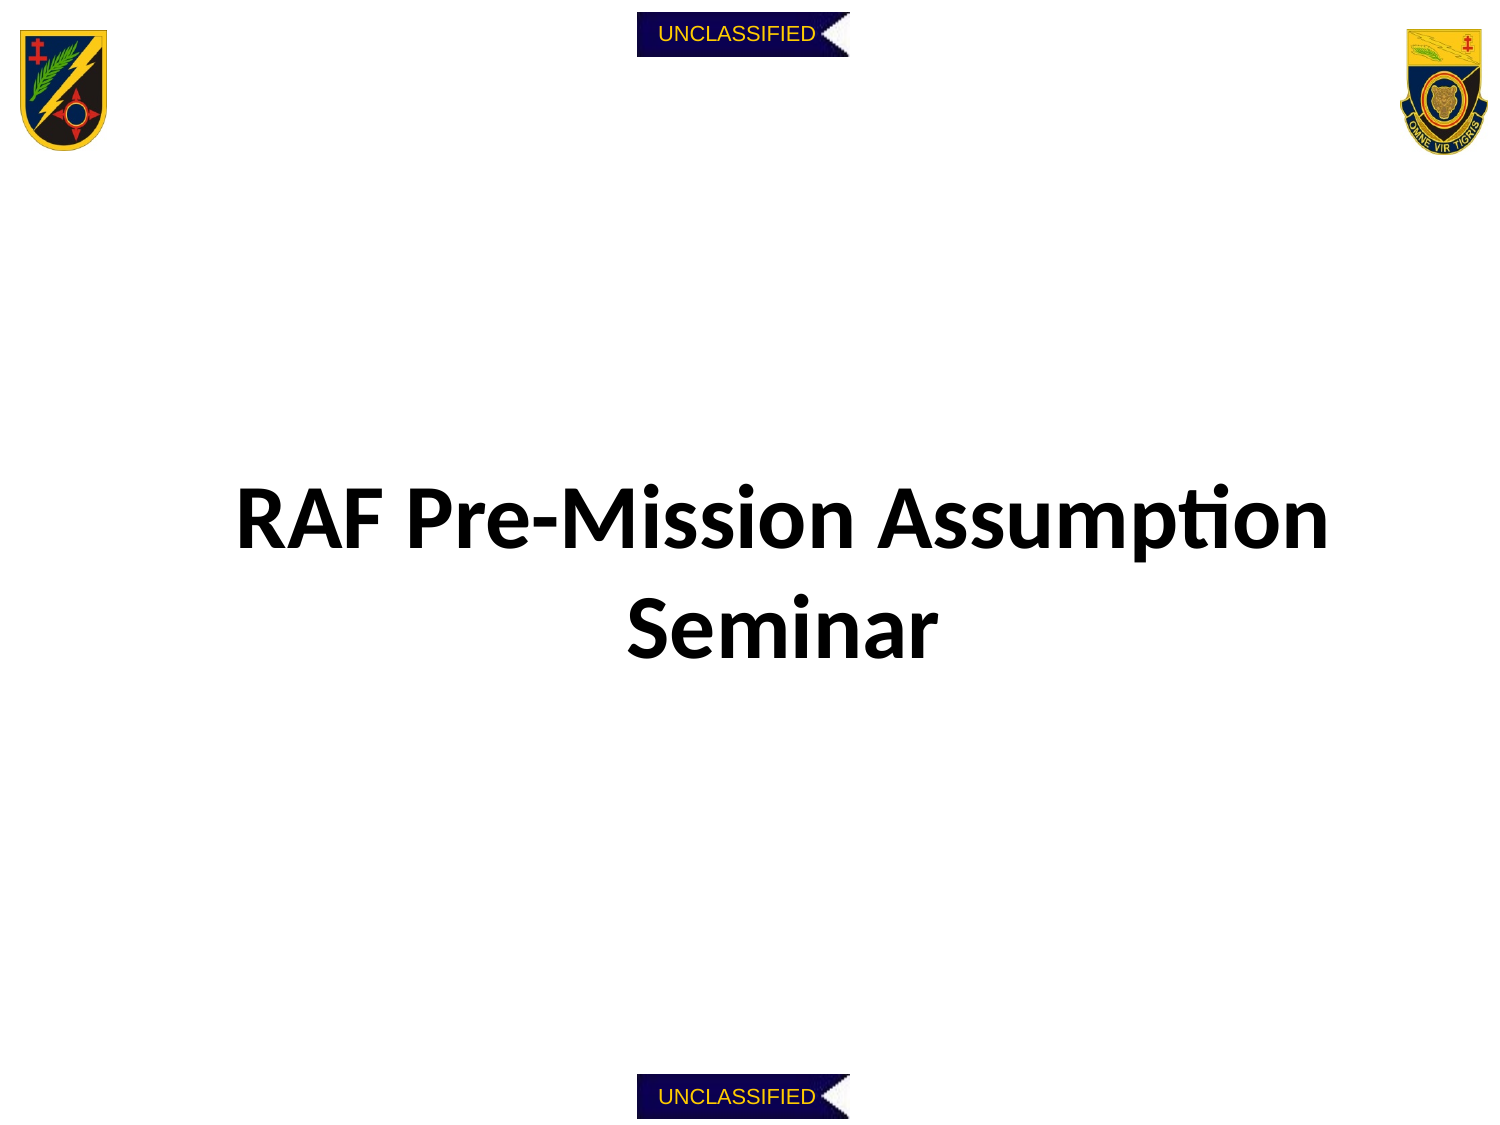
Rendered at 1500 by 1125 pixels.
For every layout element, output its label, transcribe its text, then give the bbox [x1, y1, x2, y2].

picture [637, 12, 850, 57]
picture [20, 30, 107, 151]
text_box RAF Pre-Mission Assumption Seminar [220, 449, 1347, 685]
picture [637, 1074, 850, 1119]
picture [1400, 29, 1488, 155]
